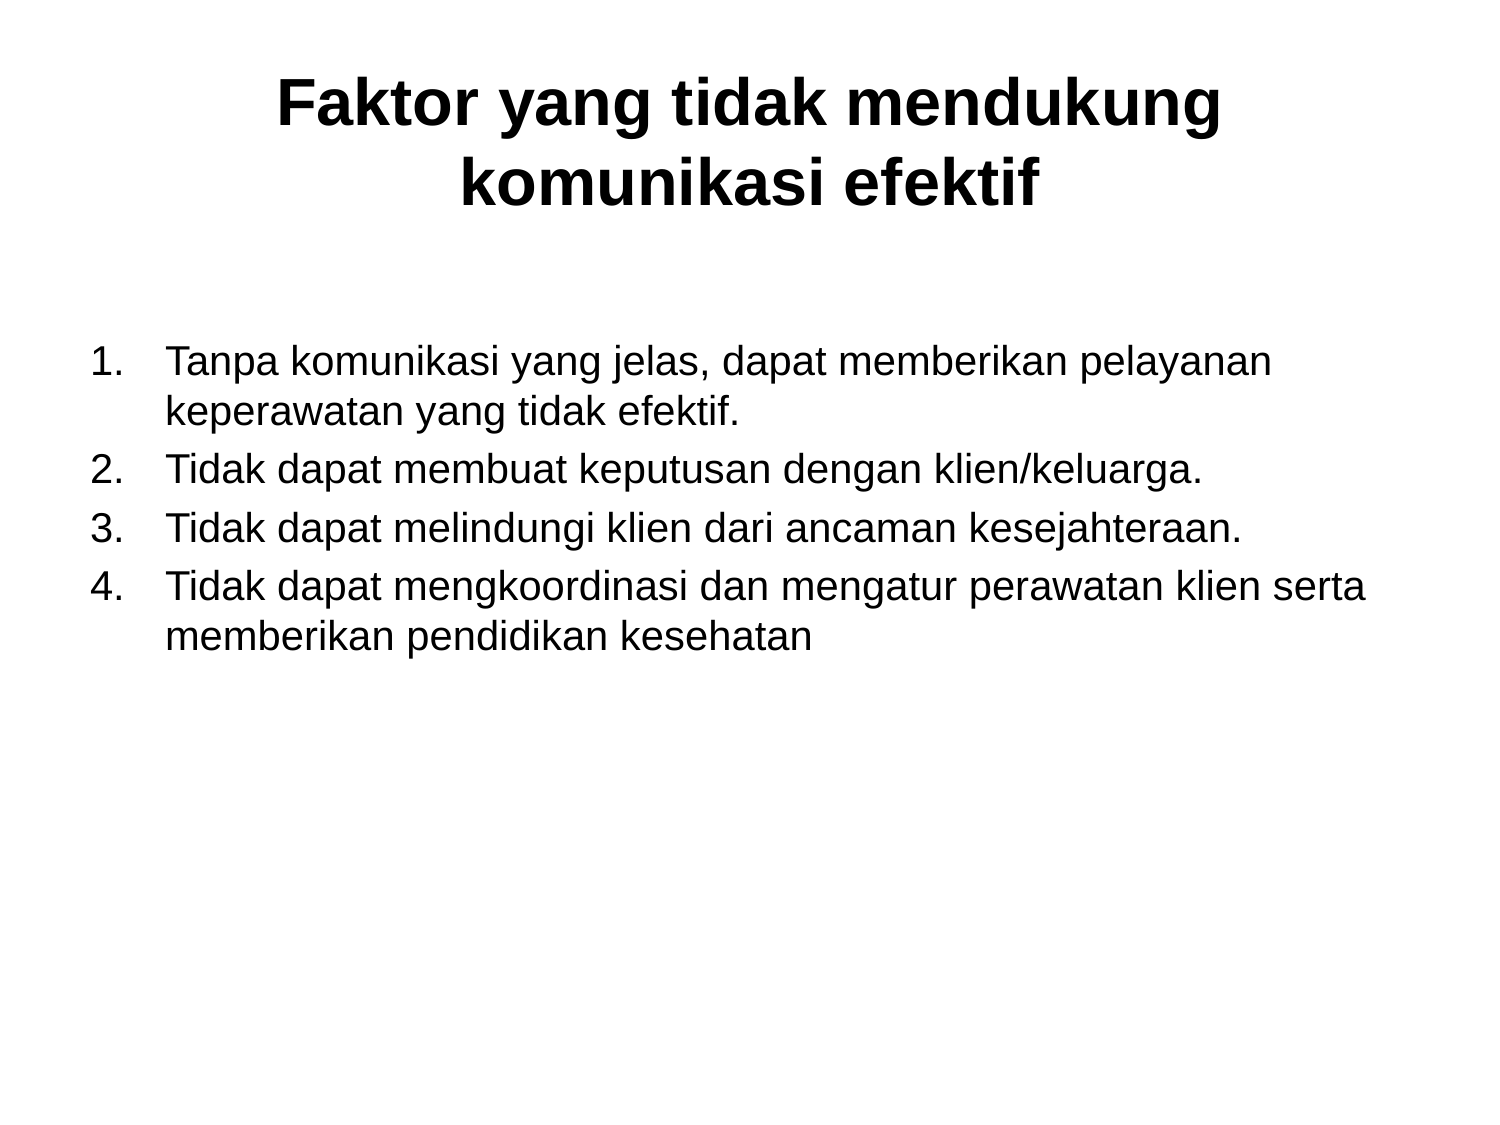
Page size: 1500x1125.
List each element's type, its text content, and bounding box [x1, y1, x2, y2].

title Faktor yang tidak mendukung komunikasi efektif [75, 45, 1425, 233]
list Tanpa komunikasi yang jelas, dapat memberikan pelayanan keperawatan yang tidak efektif. Tidak dapat membuat keputusan dengan klien/keluarga. Tidak dapat melindungi klien dari ancaman kesejahteraan. Tidak dapat mengkoordinasi dan mengatur perawatan klien serta memberikan pendidikan kesehatan [75, 326, 1425, 1005]
